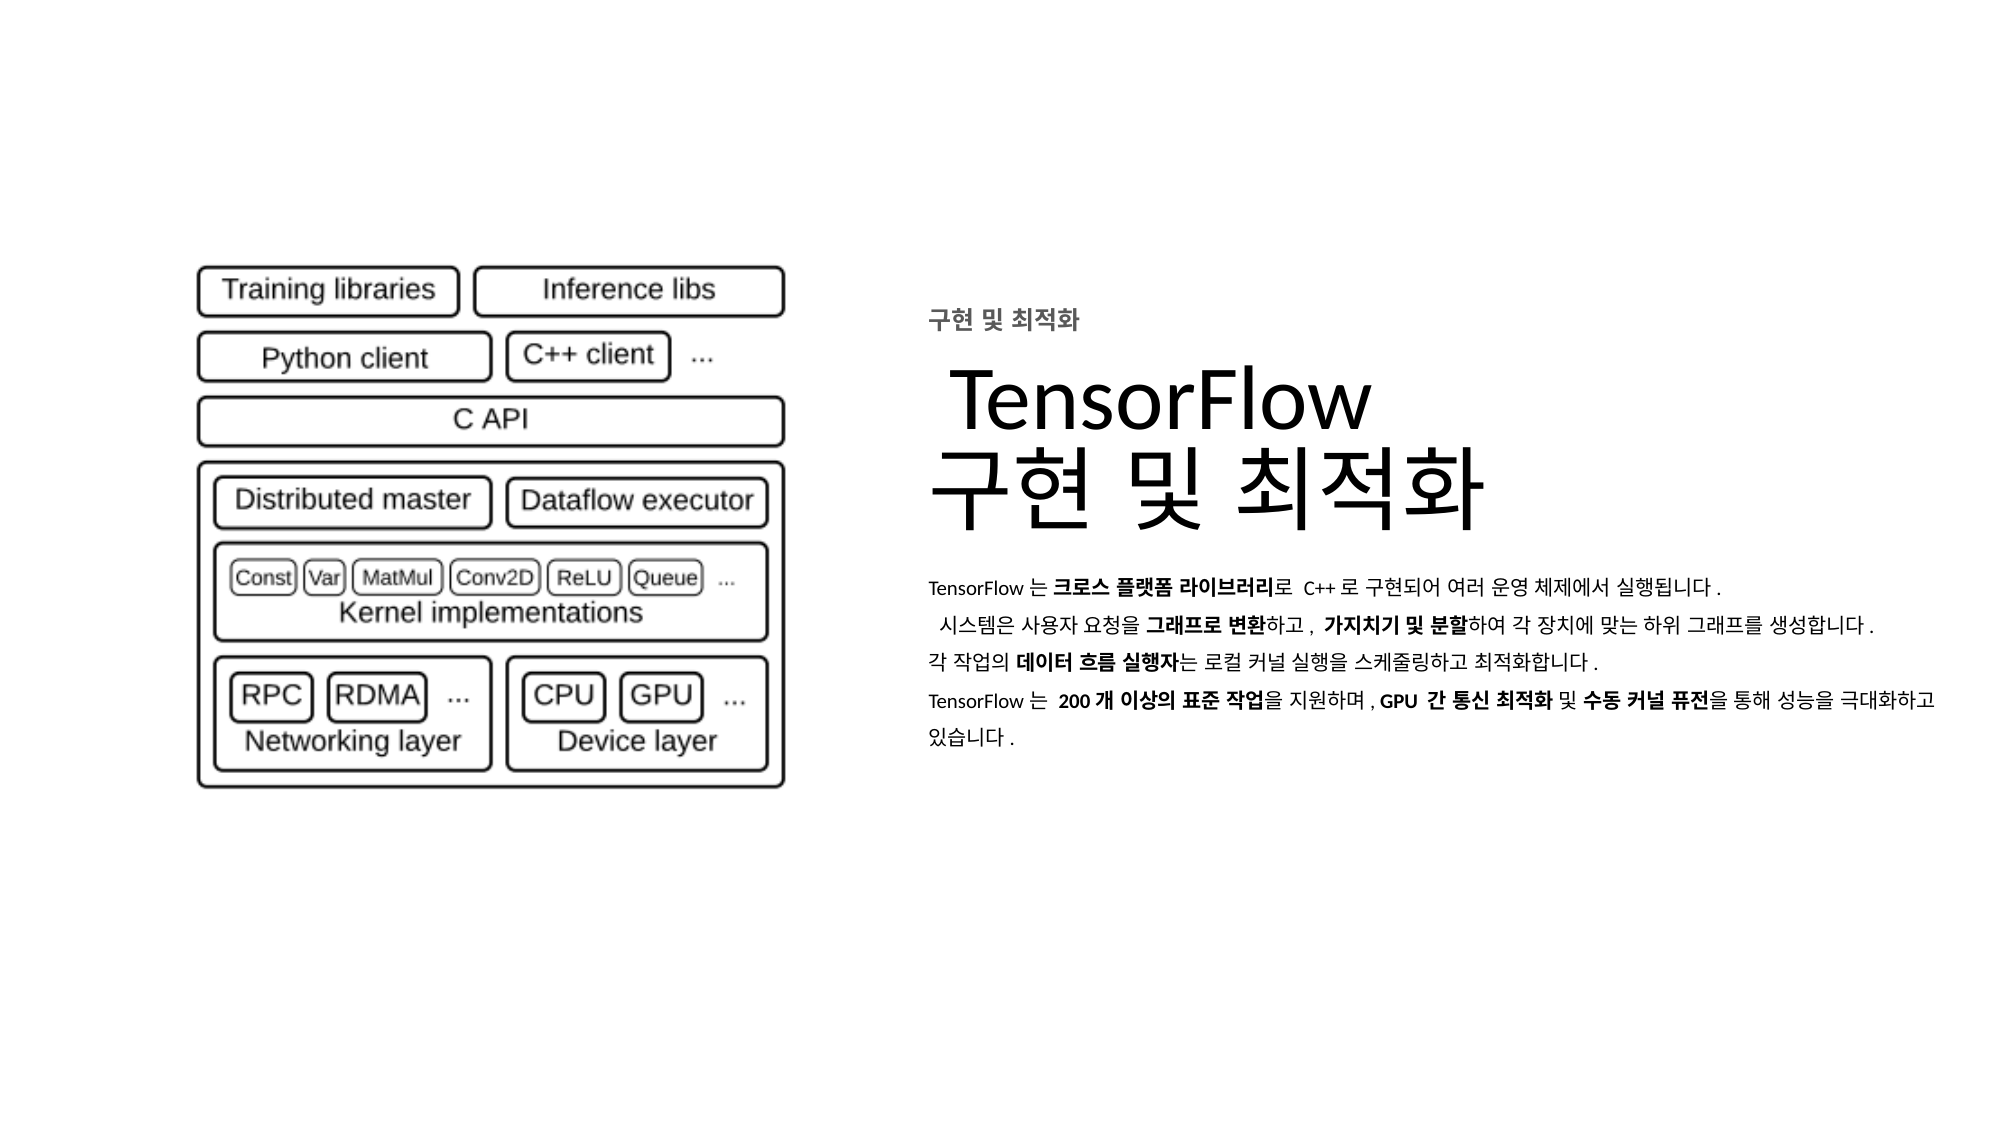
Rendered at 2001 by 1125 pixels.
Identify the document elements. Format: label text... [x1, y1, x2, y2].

picture [134, 259, 847, 829]
text_box TensorFlow는 크로스 플랫폼 라이브러리로 C++로 구현되어 여러 운영 체제에서 실행됩니다. 시스템은 사용자 요청을 그래프로 변환하고, 가지치기 및 분할하여 각 장치에 맞는 하위 그래프를 생성합니다. 각 작업의 데이터 흐름 실행자는 로컬 커널 실행을 스케줄링하고 최적화합니다. TensorFlow는 200개 이상의 표준 작업을 지원하며, GPU 간 통신 최적화 및 수동 커널 퓨전을 통해 성능을 극대화하고 있습니다. [928, 562, 1941, 750]
text_box 구현 및 최적화 [928, 313, 1639, 335]
text_box TensorFlow 구현 및 최적화 [928, 354, 1639, 542]
